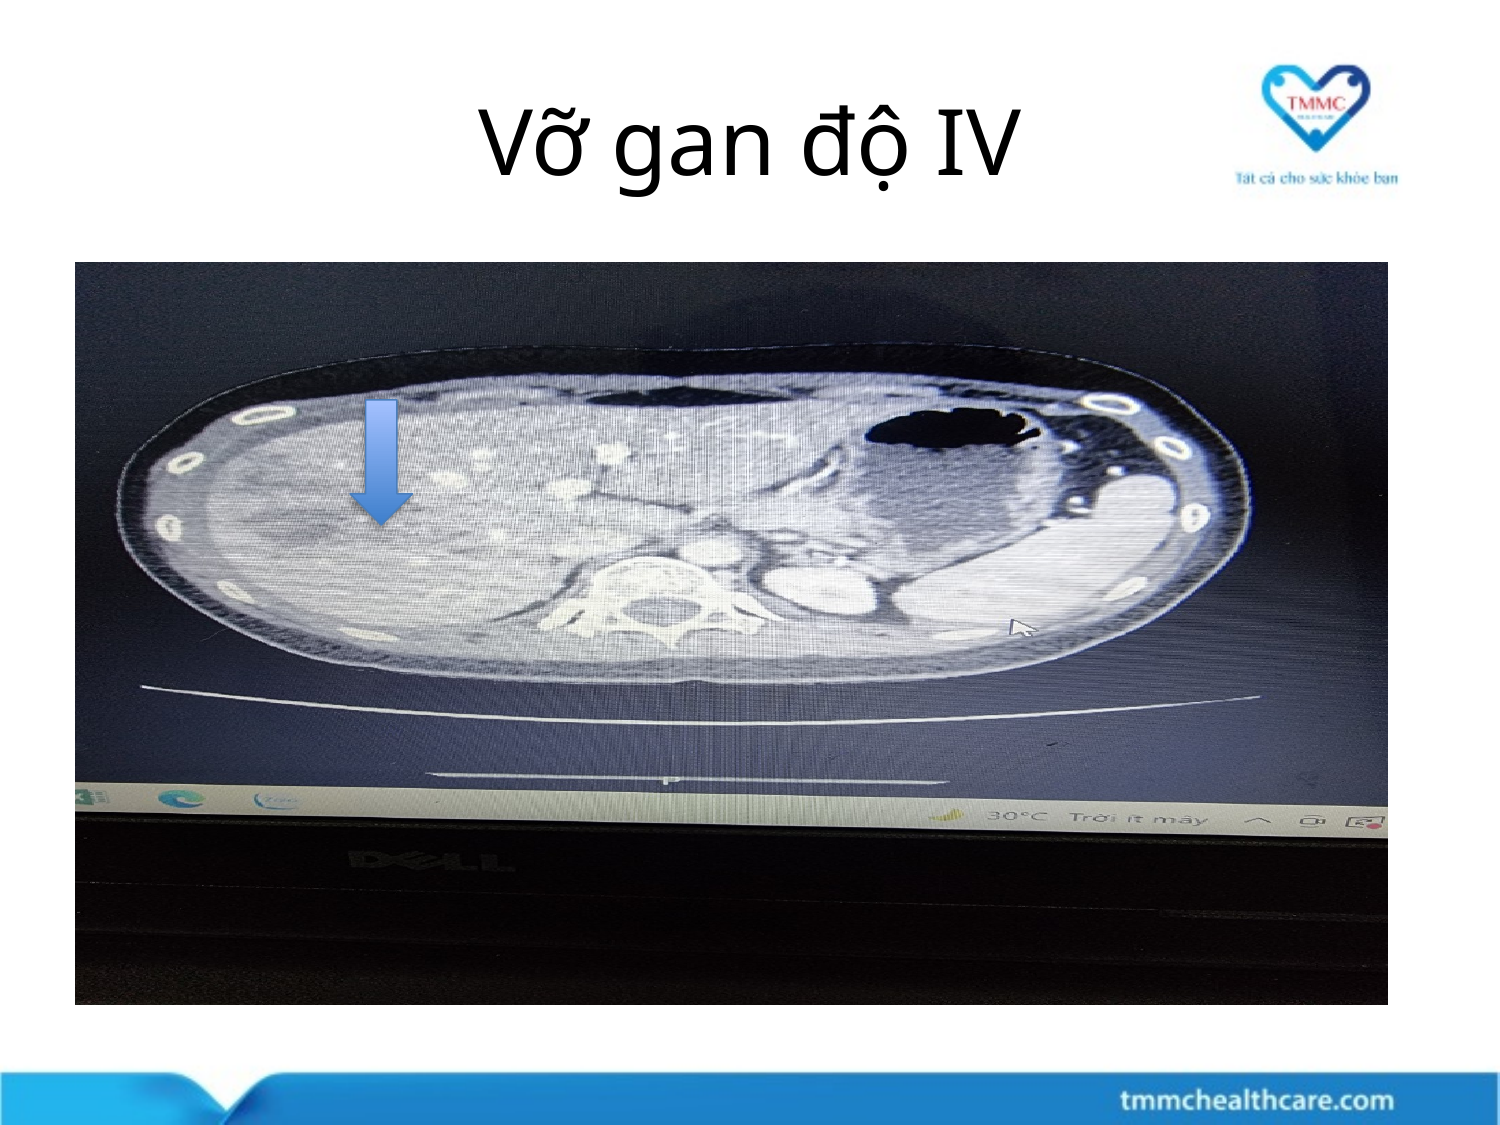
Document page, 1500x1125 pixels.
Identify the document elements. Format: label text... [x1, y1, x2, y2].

picture [0, 0, 1500, 1125]
title Vỡ gan độ IV [75, 45, 1425, 233]
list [74, 262, 1388, 1006]
